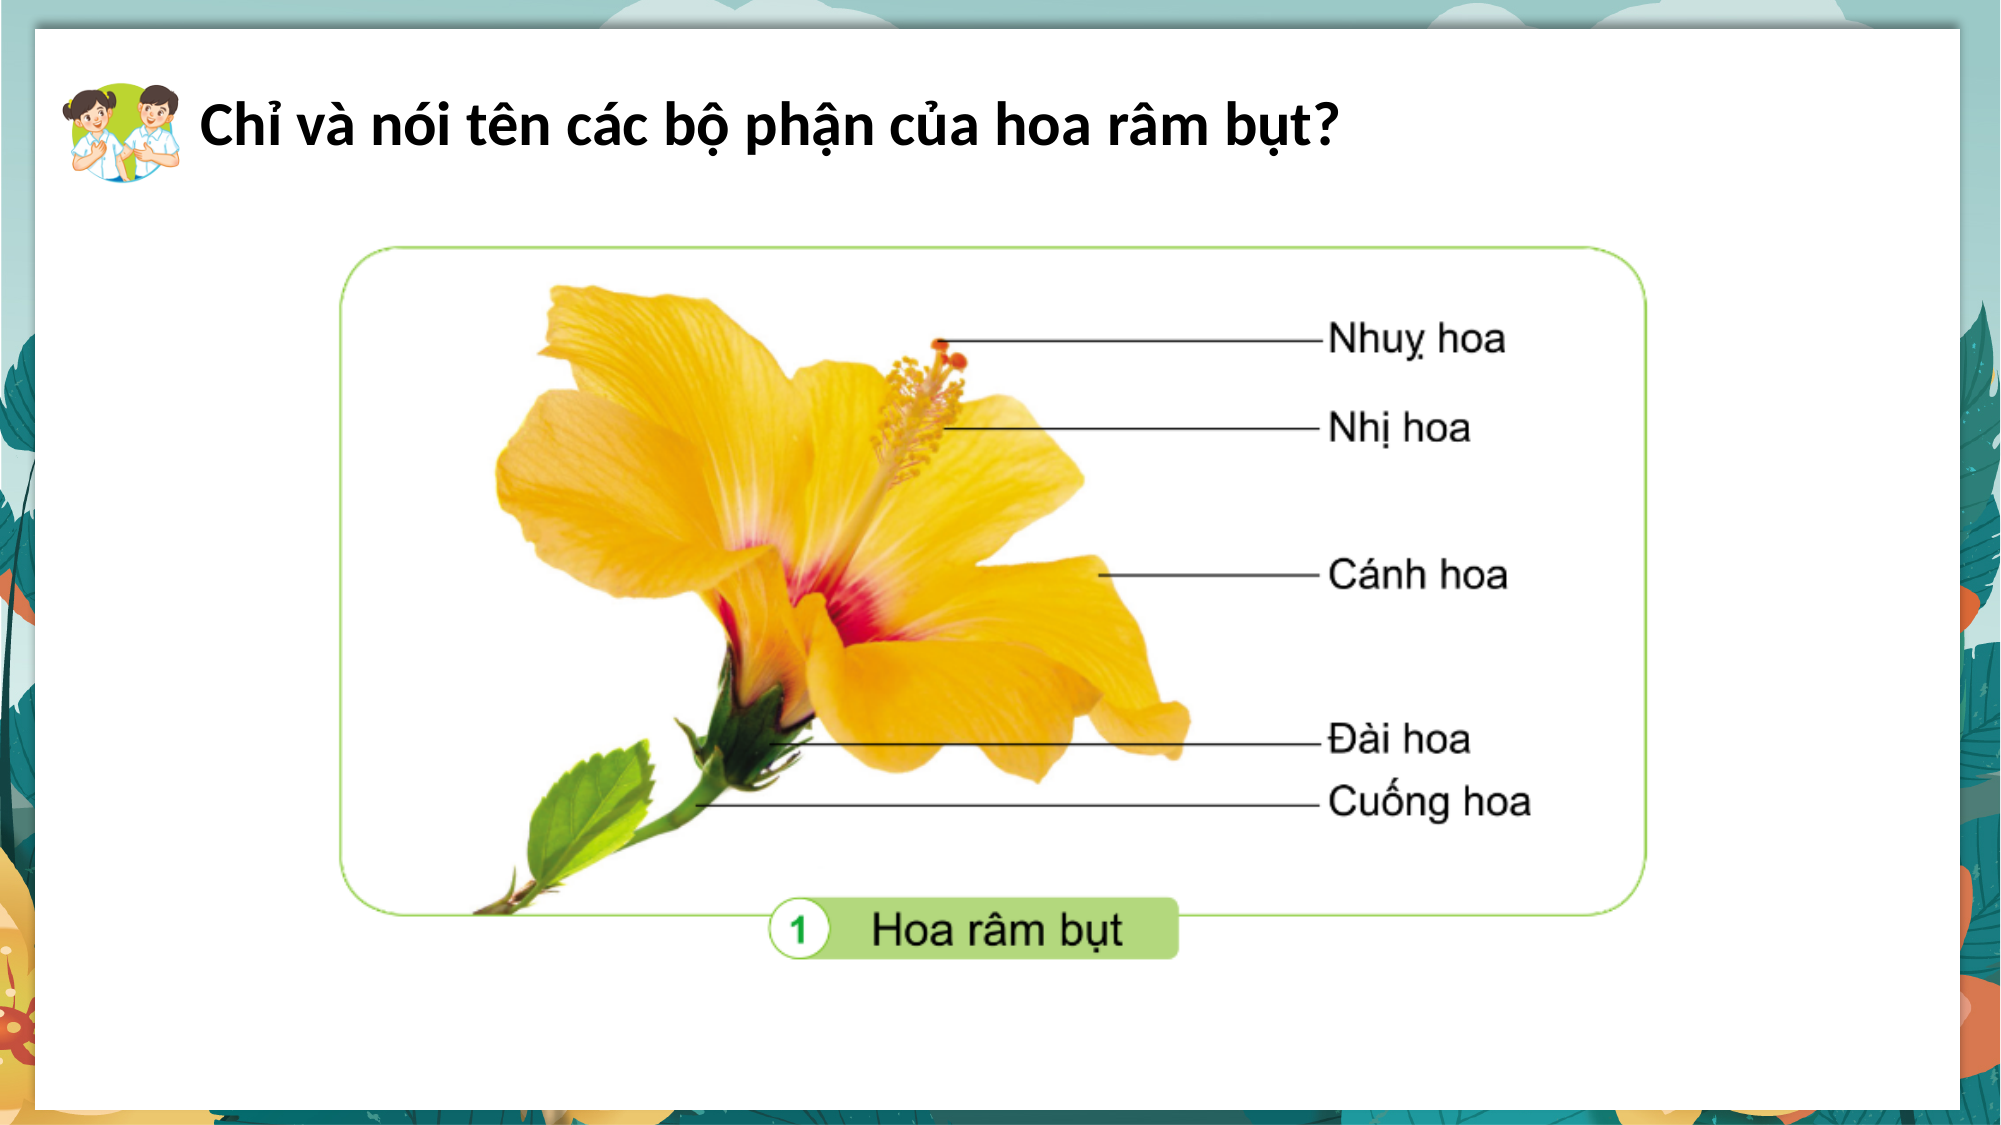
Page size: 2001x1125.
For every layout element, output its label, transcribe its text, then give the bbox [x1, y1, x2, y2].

picture [0, 0, 2001, 1125]
text_box Chỉ và nói tên các bộ phận của hoa râm bụt? [185, 75, 1966, 166]
